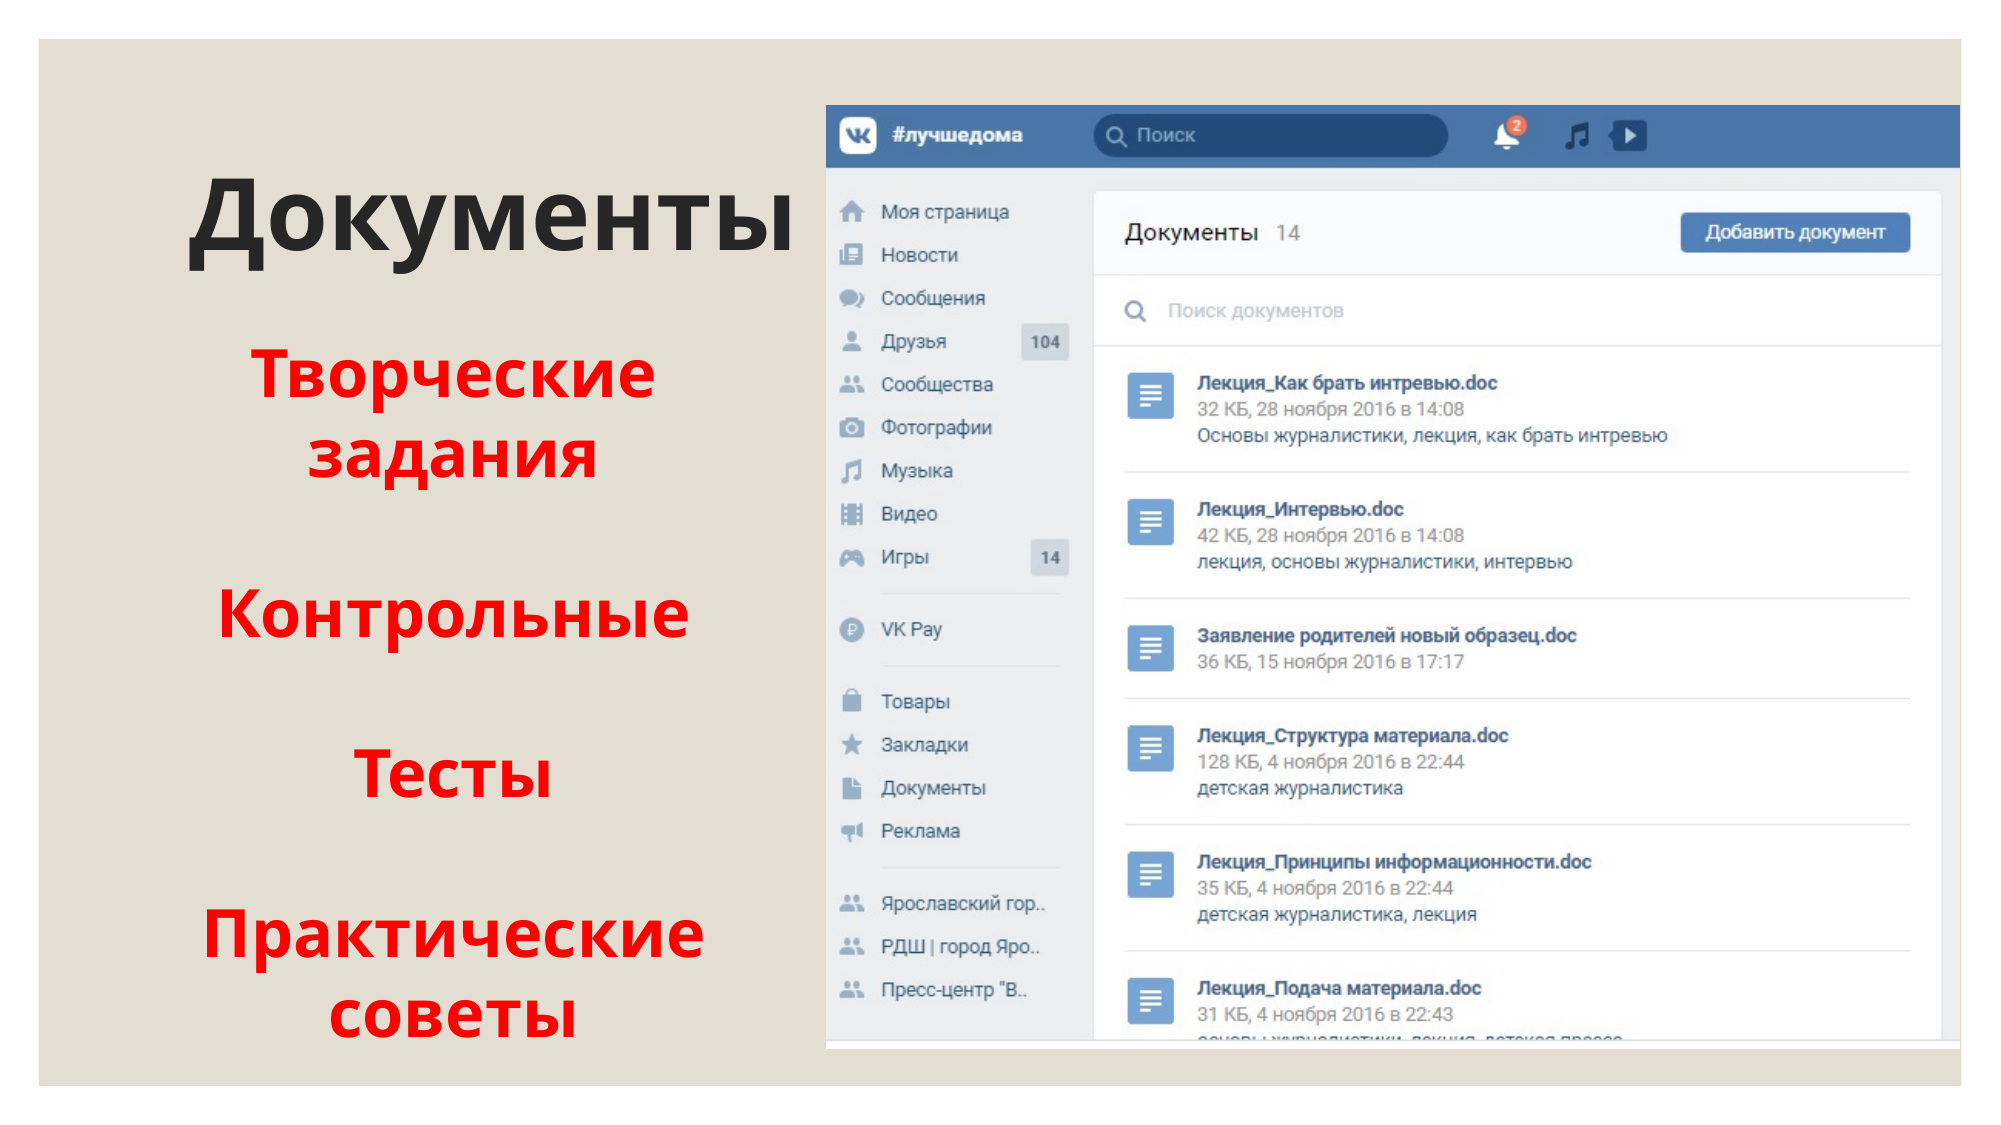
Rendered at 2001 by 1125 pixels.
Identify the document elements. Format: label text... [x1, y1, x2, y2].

title Документы [174, 105, 822, 331]
text_box Творческие задания Контрольные Тесты Практические советы [136, 323, 771, 1059]
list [826, 105, 1960, 1050]
